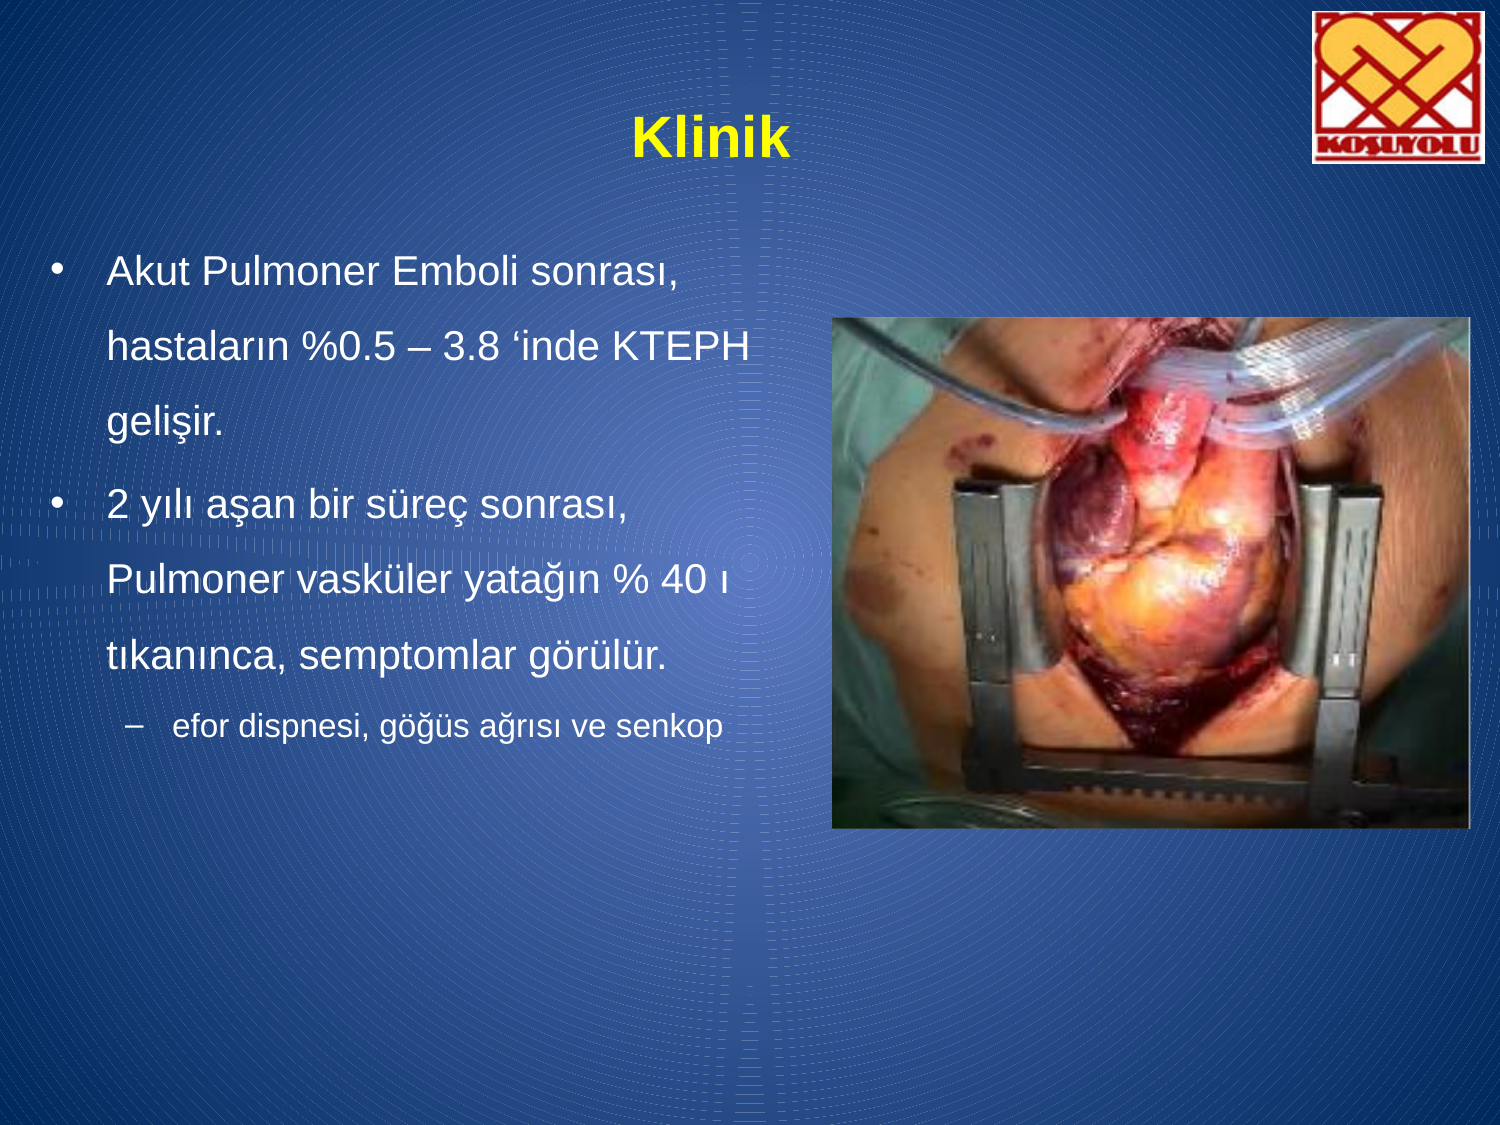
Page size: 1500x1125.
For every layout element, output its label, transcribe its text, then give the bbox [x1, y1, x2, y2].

picture [1312, 11, 1485, 164]
title Klinik [75, 105, 1348, 233]
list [831, 316, 1471, 830]
list Akut Pulmoner Emboli sonrası, hastaların %0.5 – 3.8 ‘inde KTEPH gelişir. 2 yılı aşan bir süreç sonrası, Pulmoner vasküler yatağın % 40 ı tıkanınca, semptomlar görülür. efor dispnesi, göğüs ağrısı ve senkop [35, 210, 774, 851]
